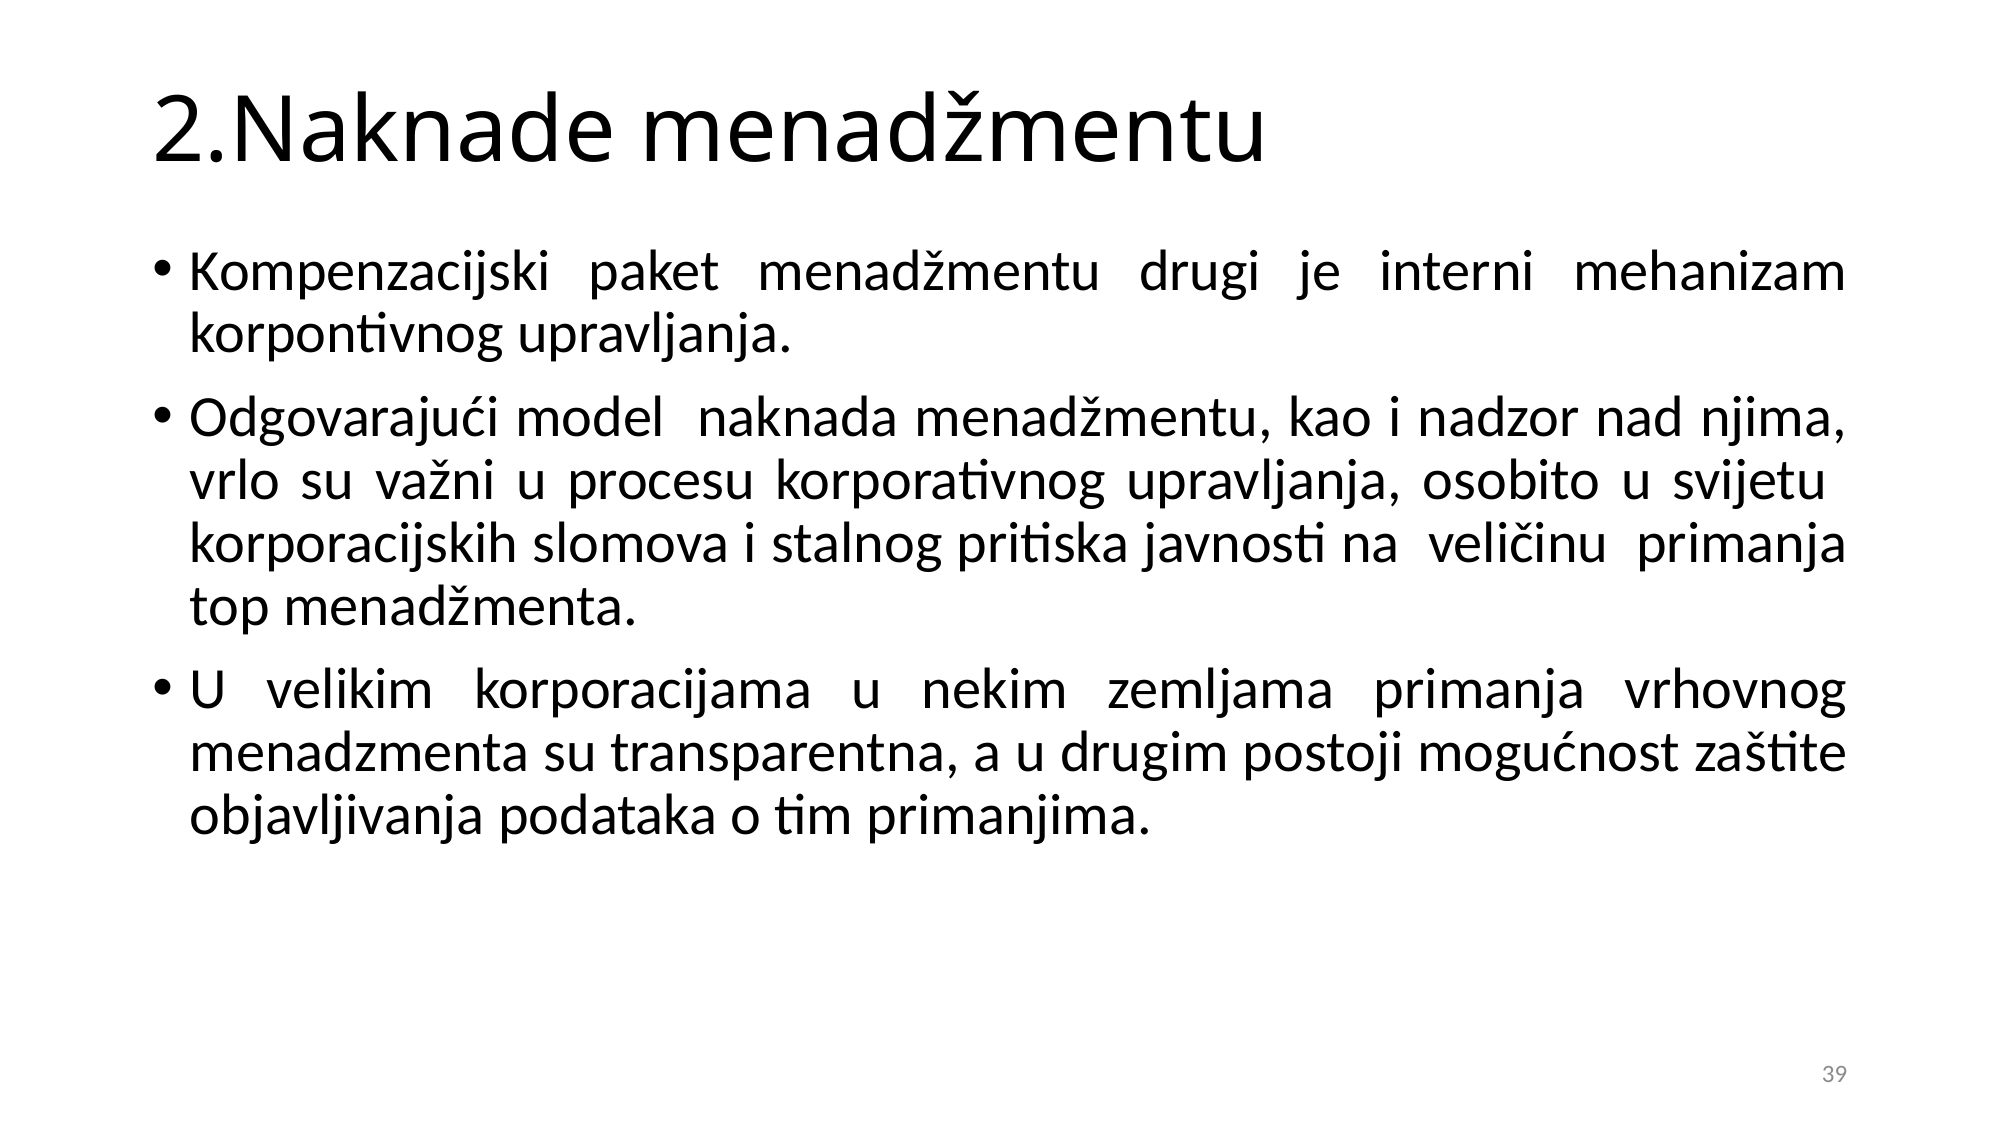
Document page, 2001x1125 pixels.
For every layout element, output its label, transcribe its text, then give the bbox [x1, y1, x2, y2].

title 2.Naknade menadžmentu [137, 59, 1863, 203]
slide_number 39 [1412, 1042, 1863, 1103]
list Kompenzacijski paket menadžmentu drugi je interni mehanizam korpontivnog upravljanja. Odgovarajući model naknada menadžmentu, kao i nadzor nad njima, vrlo su važni u procesu korporativnog upravljanja, osobito u svijetu korporacijskih slomova i stalnog pritiska javnosti na veličinu primanja top menadžmenta. U velikim korporacijama u nekim zemljama primanja vrhovnog menadzmenta su transparentna, a u drugim postoji mogućnost zaštite objavljivanja podataka o tim primanjima. [137, 232, 1863, 1014]
